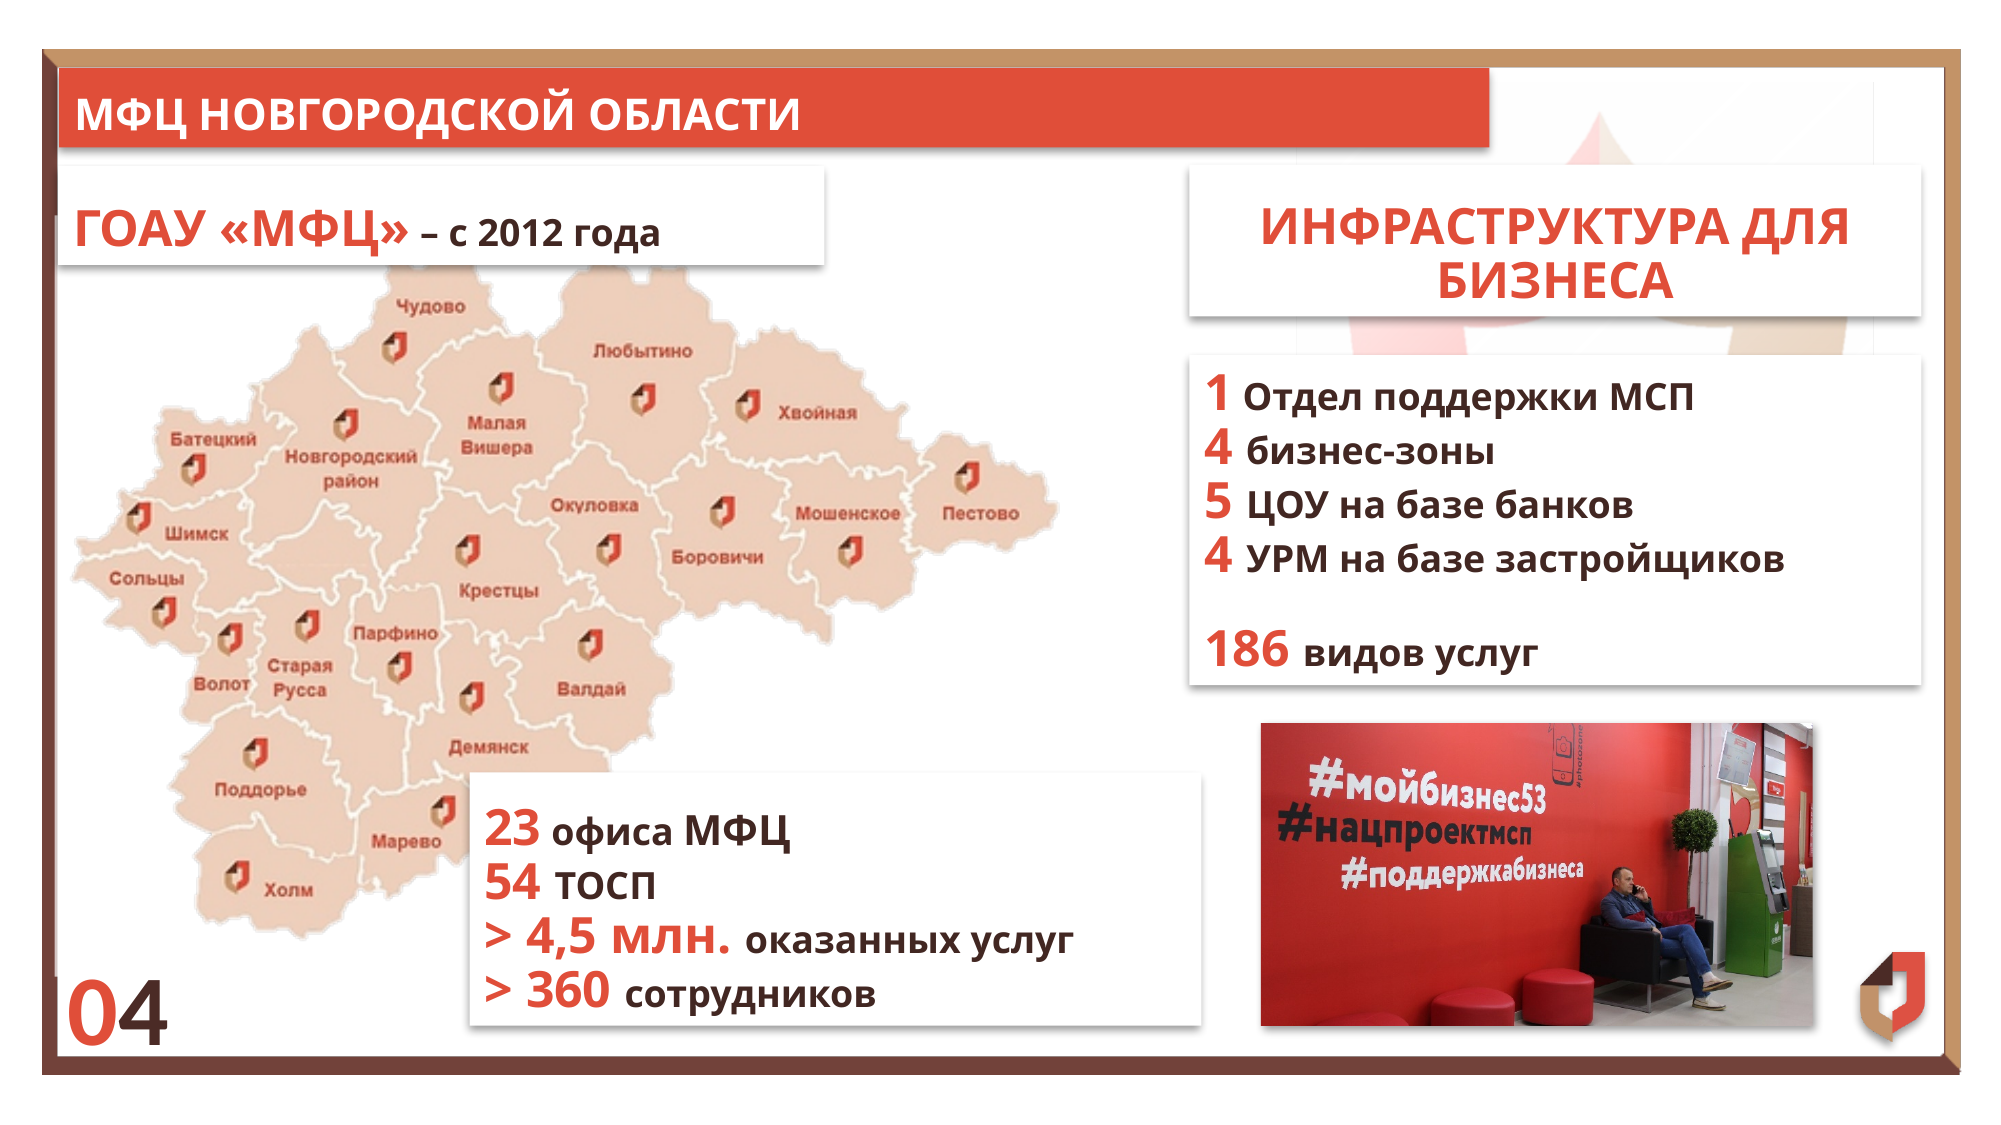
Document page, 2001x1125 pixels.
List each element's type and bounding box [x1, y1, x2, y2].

picture [42, 49, 1962, 1075]
text_box [1489, 911, 1936, 1042]
